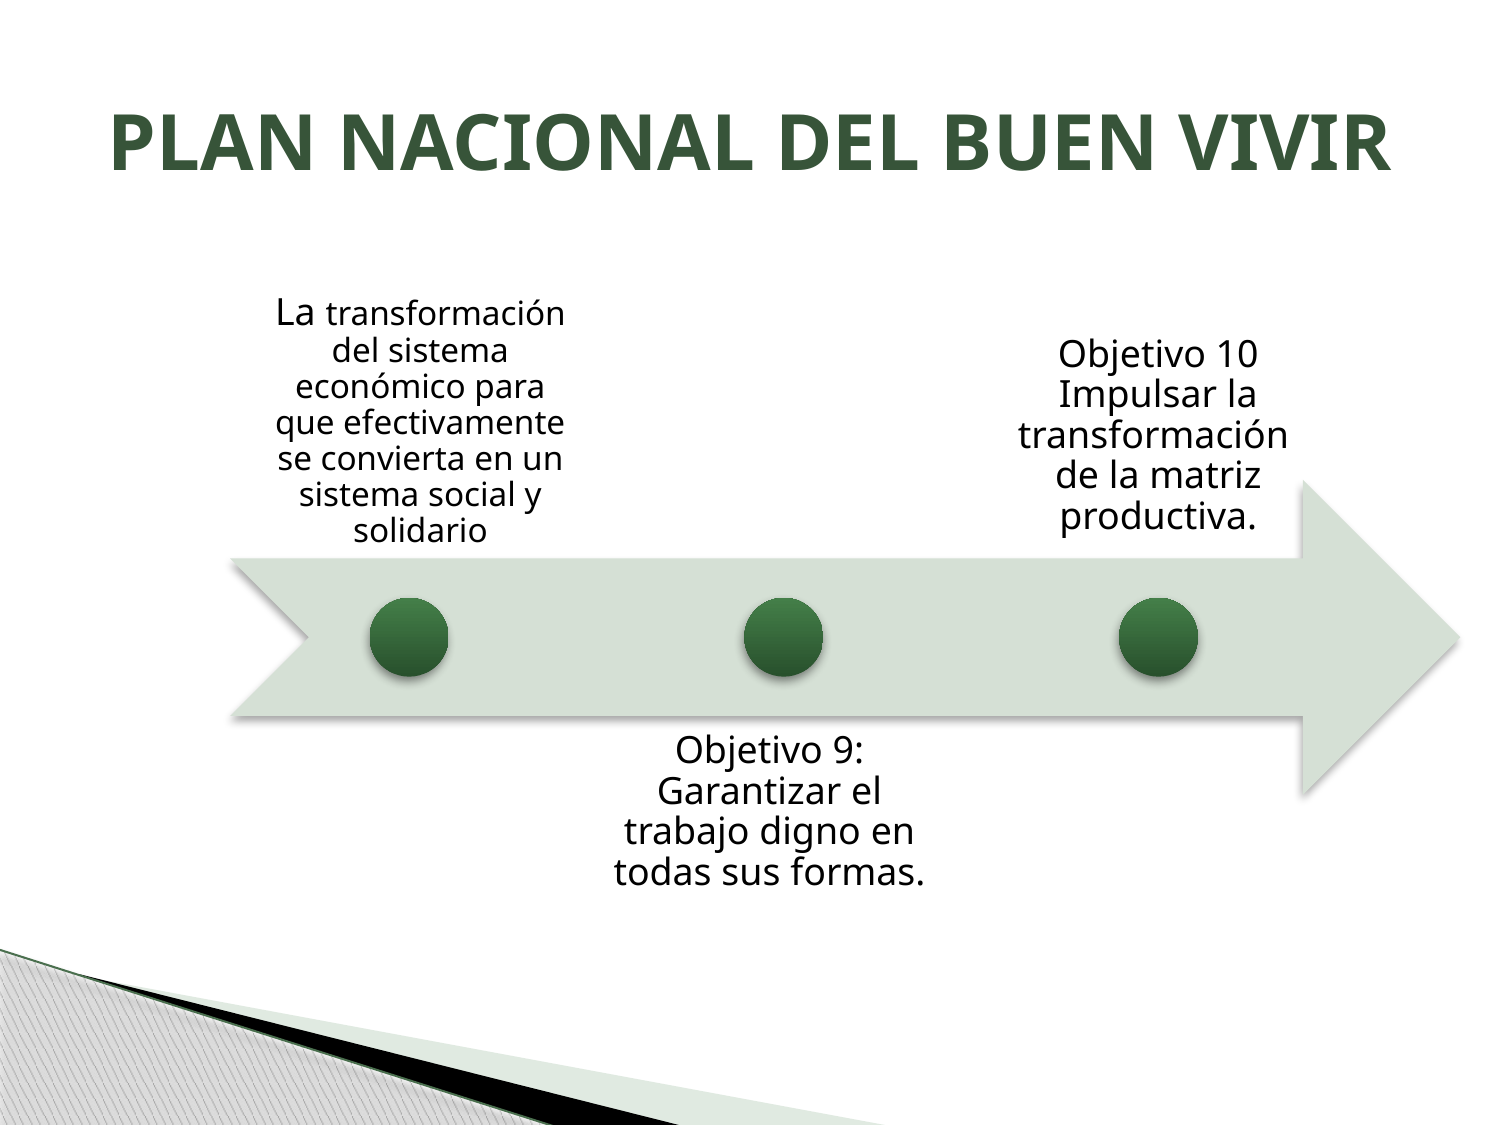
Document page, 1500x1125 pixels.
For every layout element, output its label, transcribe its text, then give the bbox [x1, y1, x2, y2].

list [229, 243, 1461, 1032]
title PLAN NACIONAL DEL BUEN VIVIR [75, 45, 1425, 233]
